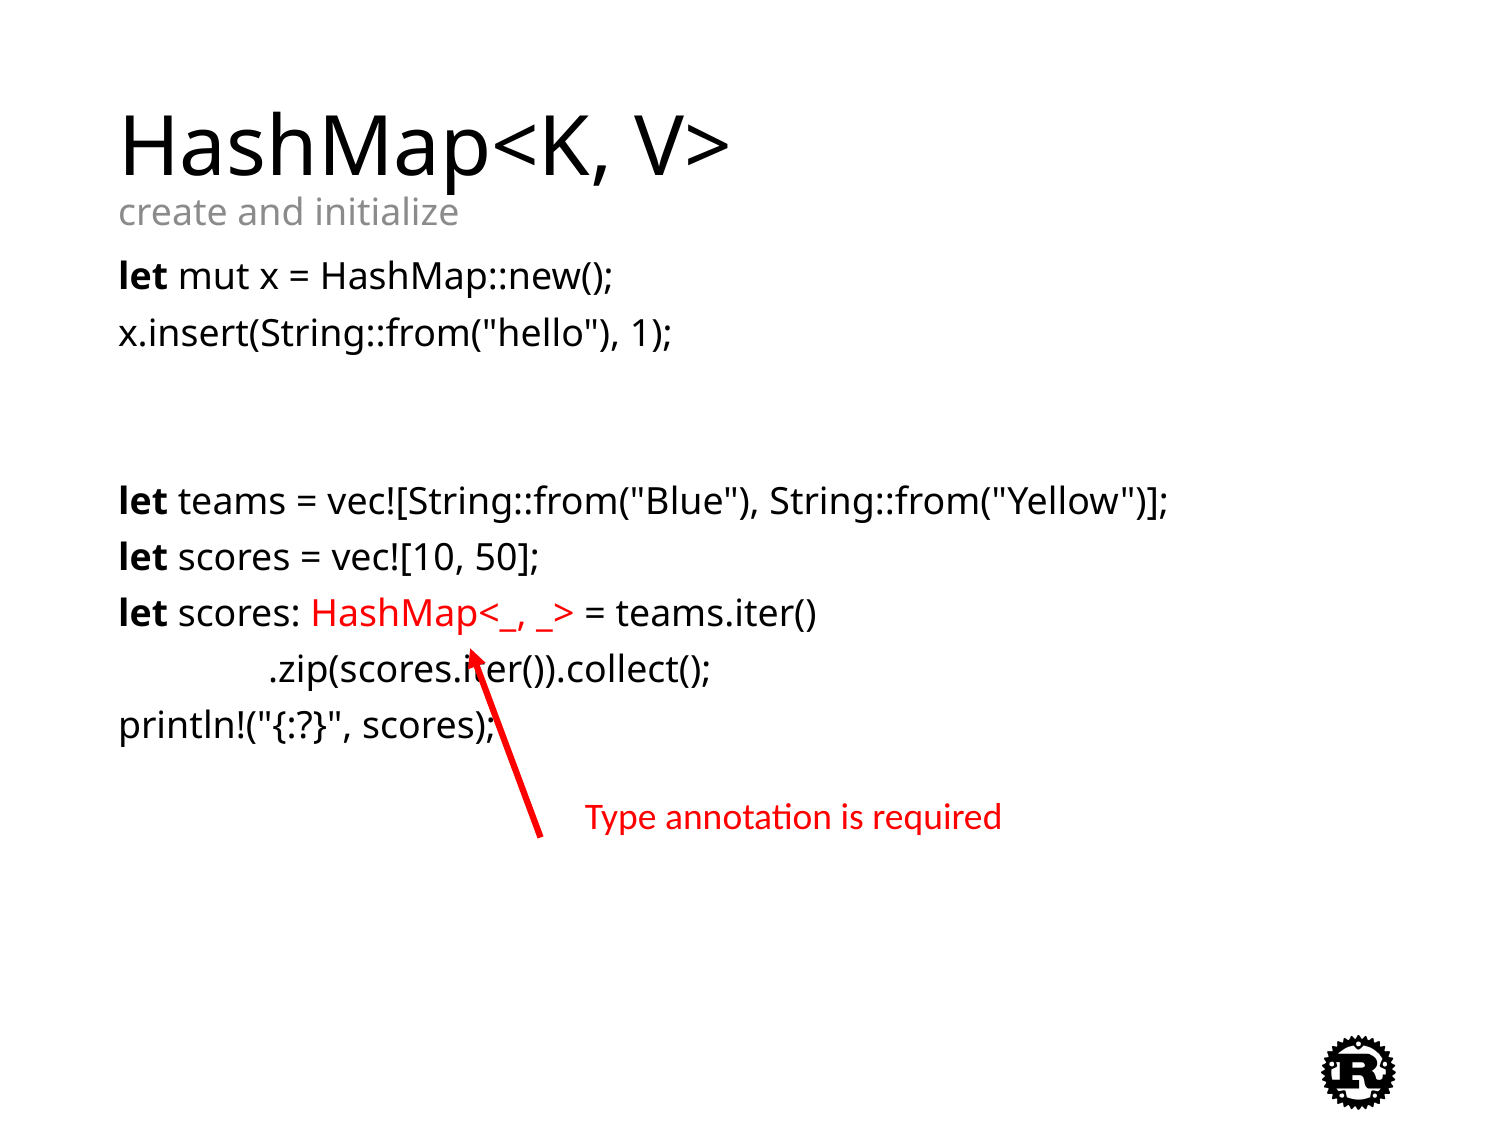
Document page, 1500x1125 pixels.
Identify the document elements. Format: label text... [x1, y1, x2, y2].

text_box Type annotation is required [570, 784, 1124, 845]
picture [1321, 1035, 1397, 1111]
title HashMap<K, V> create and initialize [103, 59, 1397, 249]
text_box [470, 648, 541, 838]
list let mut x = HashMap::new(); x.insert(String::from("hello"), 1); let teams = vec![String::from("Blue"), String::from("Yellow")]; let scores = vec![10, 50]; let scores: HashMap<_, _> = teams.iter() .zip(scores.iter()).collect(); println!("{:?}", scores); [103, 249, 1397, 1014]
